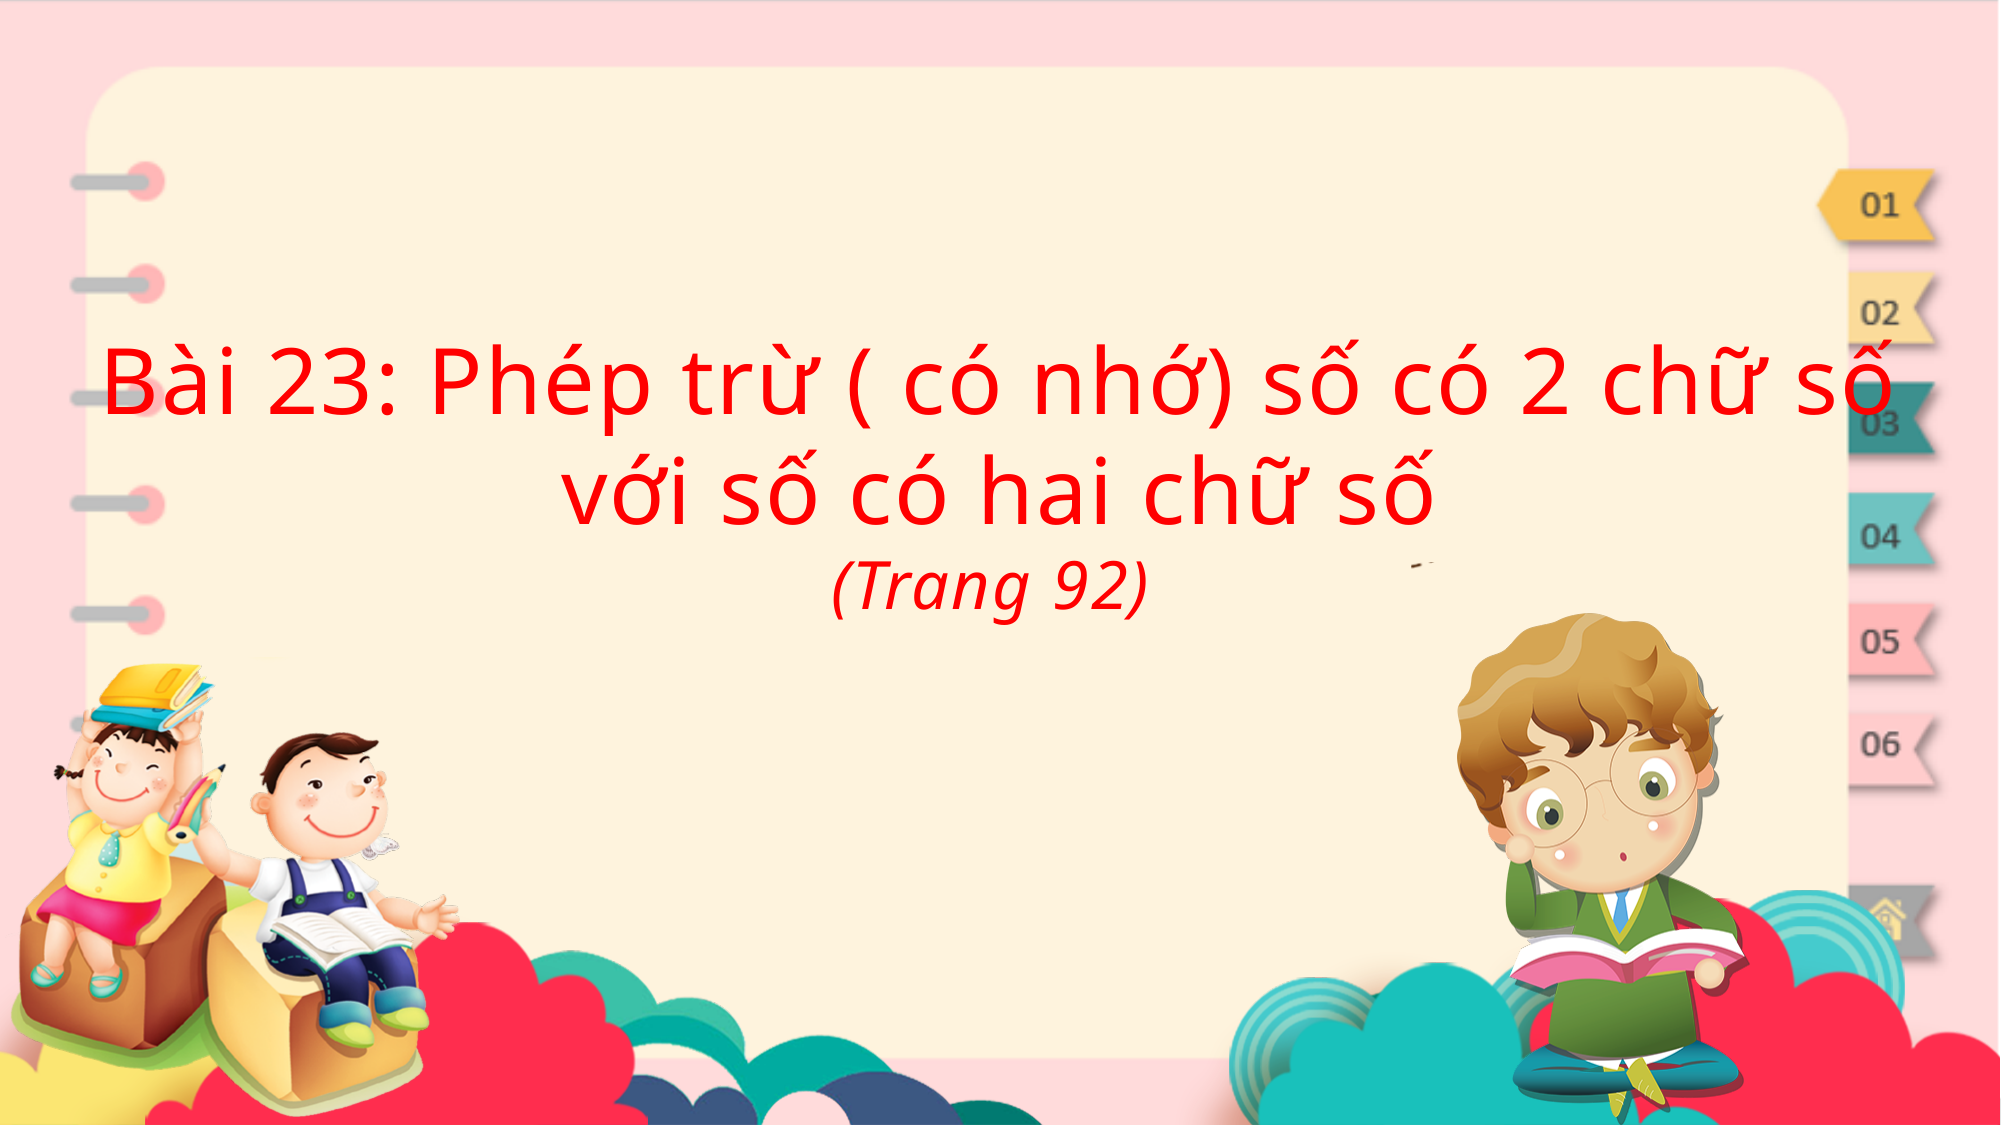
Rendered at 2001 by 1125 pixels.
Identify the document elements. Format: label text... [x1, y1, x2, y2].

text_box Bài 23: Phép trừ ( có nhớ) số có 2 chữ số với số có hai chữ số (Trang 92) [66, 315, 1934, 631]
picture [0, 0, 2001, 1125]
